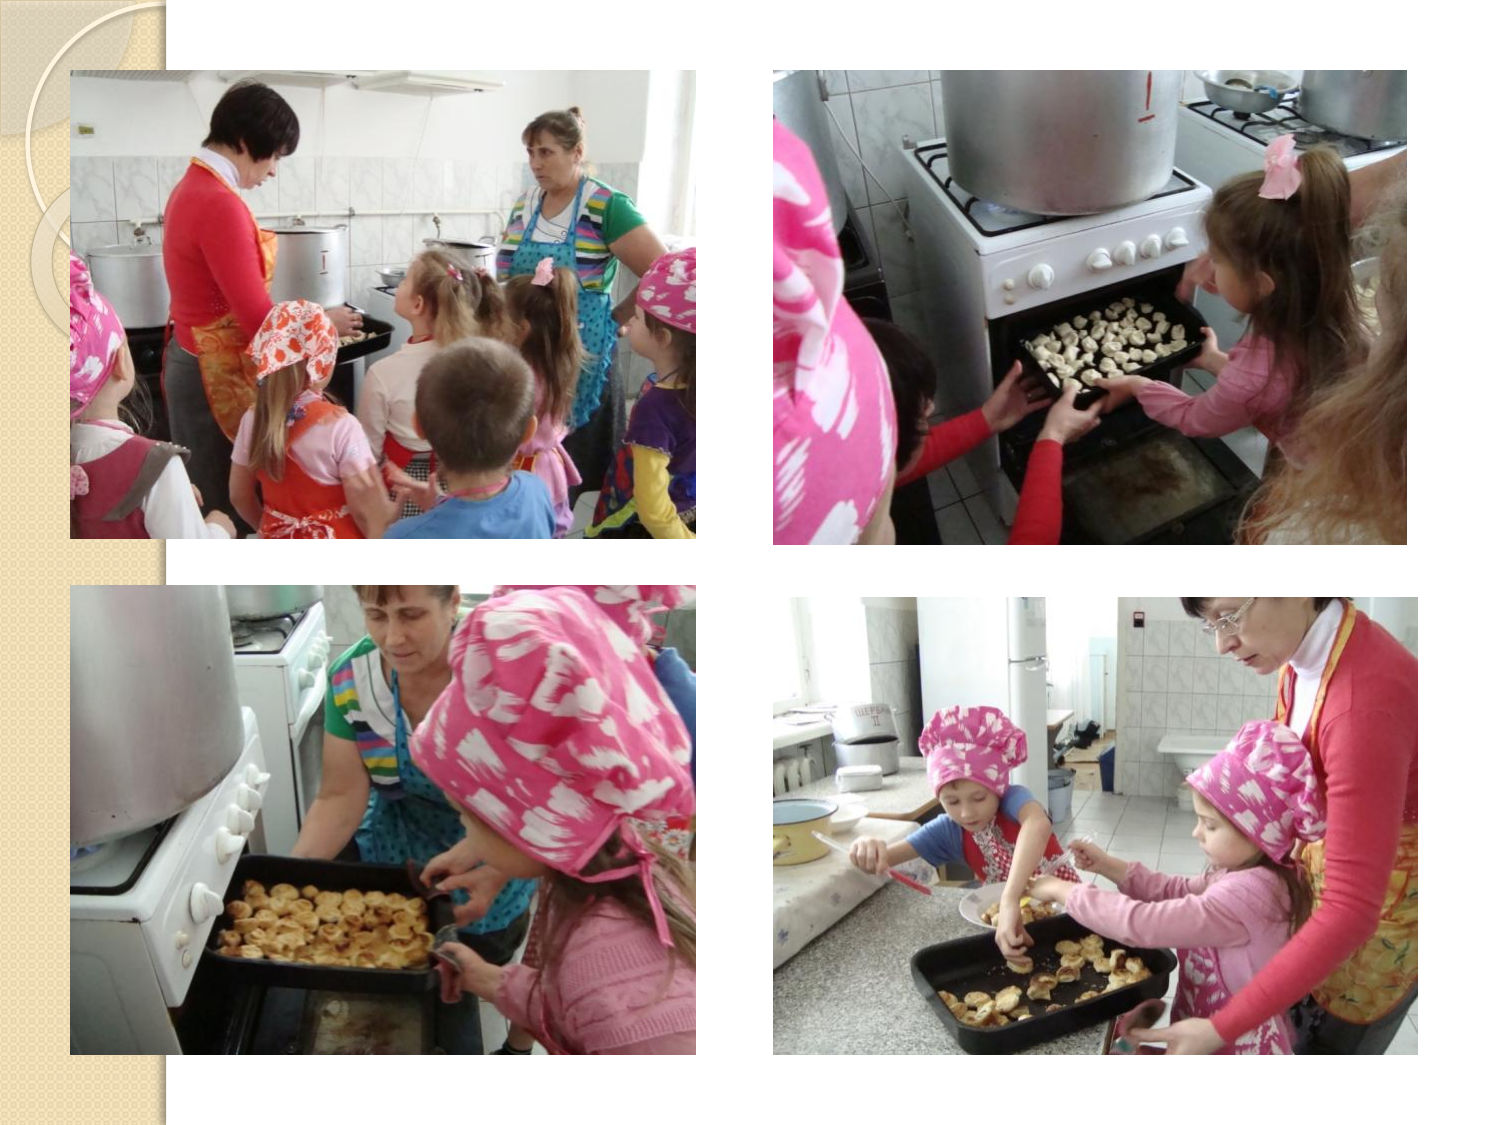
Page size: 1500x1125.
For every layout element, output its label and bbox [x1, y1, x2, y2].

picture [773, 597, 1419, 1055]
picture [773, 70, 1407, 546]
picture [70, 585, 696, 1055]
list [70, 70, 696, 540]
